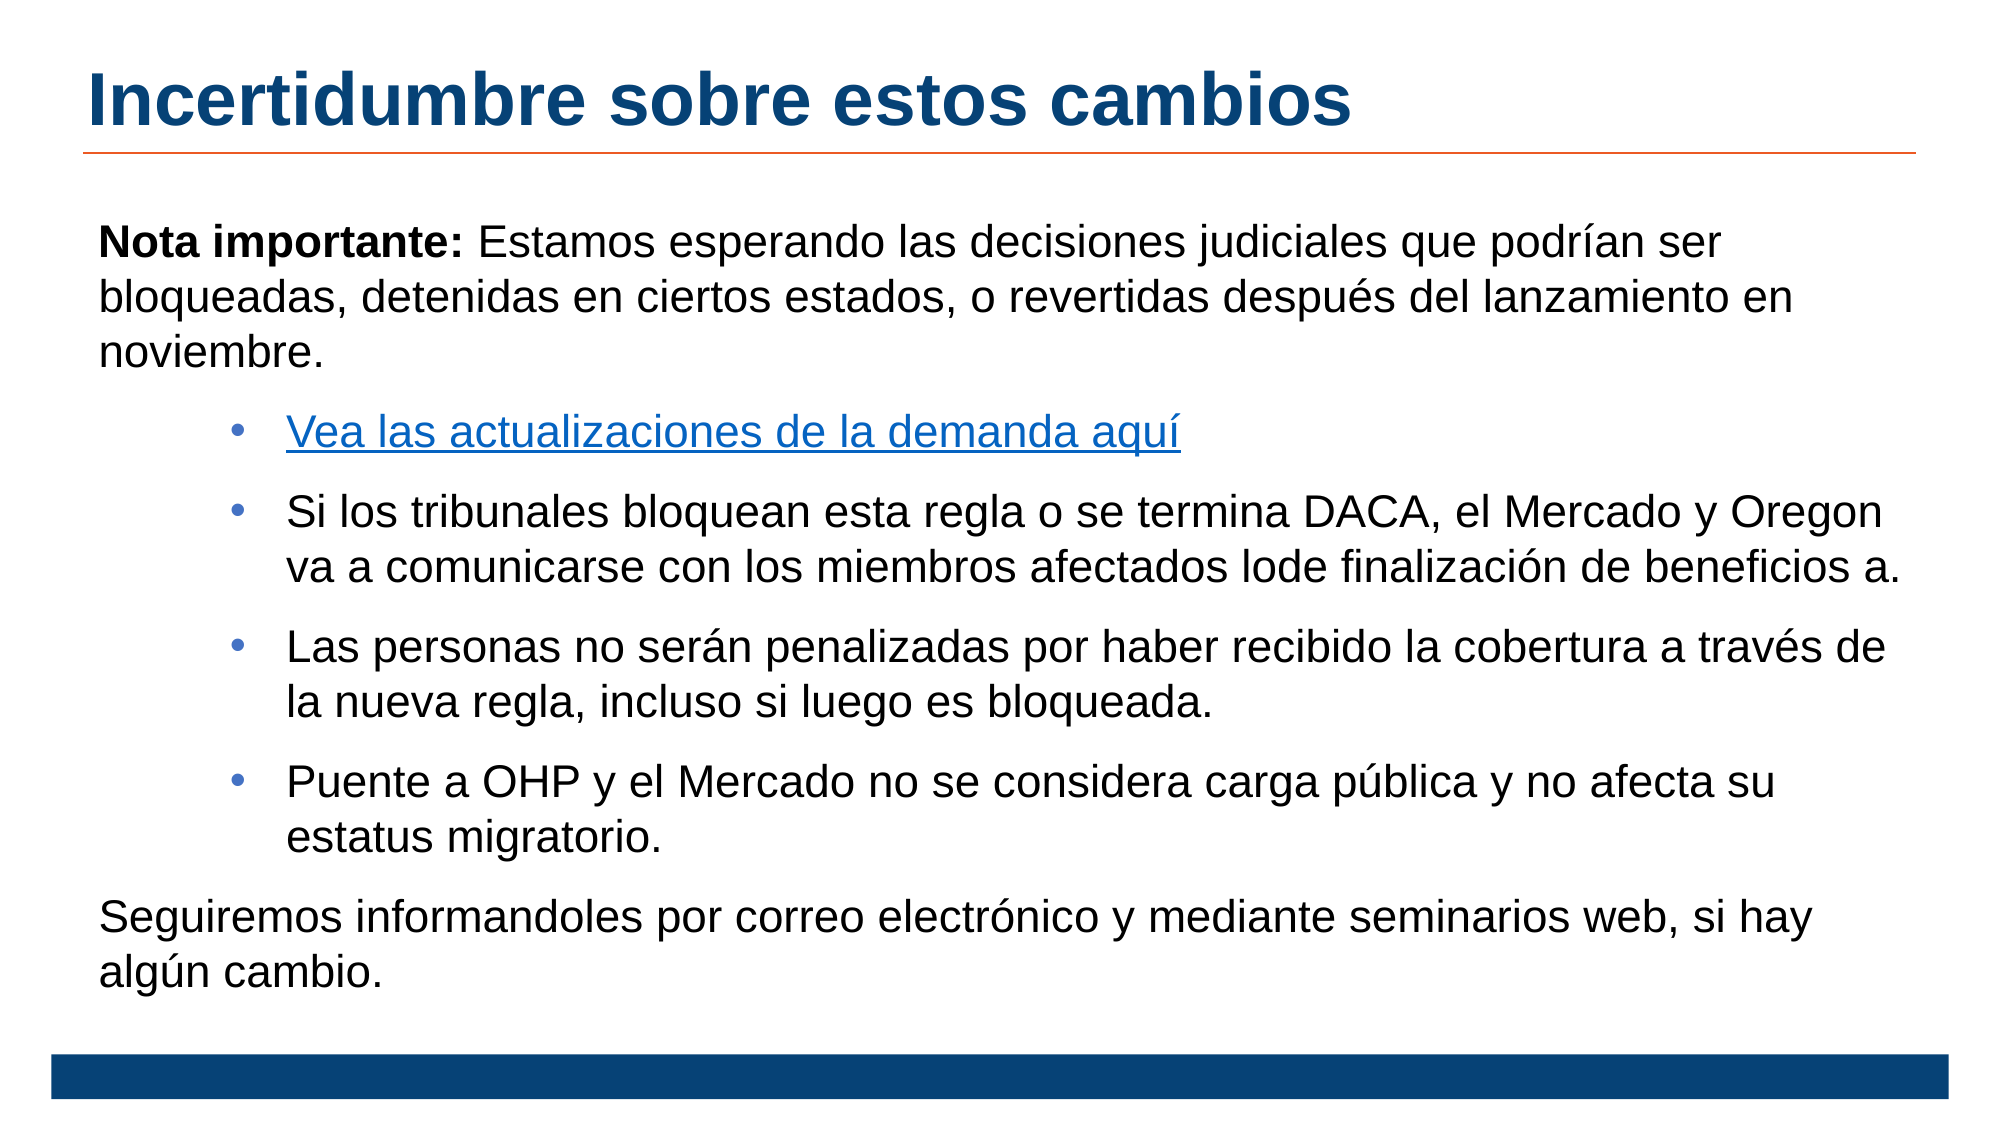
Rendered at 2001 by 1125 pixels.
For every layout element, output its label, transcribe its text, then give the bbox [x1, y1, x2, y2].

text_box [51, 1054, 1949, 1100]
list Nota importante: Estamos esperando las decisiones judiciales que podrían ser bloqueadas, detenidas en ciertos estados, o revertidas después del lanzamiento en noviembre. Vea las actualizaciones de la demanda aquí Si los tribunales bloquean esta regla o se termina DACA, el Mercado y Oregon va a comunicarse con los miembros afectados lode finalización de beneficios a. Las personas no serán penalizadas por haber recibido la cobertura a través de la nueva regla, incluso si luego es bloqueada. Puente a OHP y el Mercado no se considera carga pública y no afecta su estatus migratorio. Seguiremos informandoles por correo electrónico y mediante seminarios web, si hay algún cambio. [83, 168, 1944, 1041]
text_box Incertidumbre sobre estos cambios [72, 42, 2000, 148]
